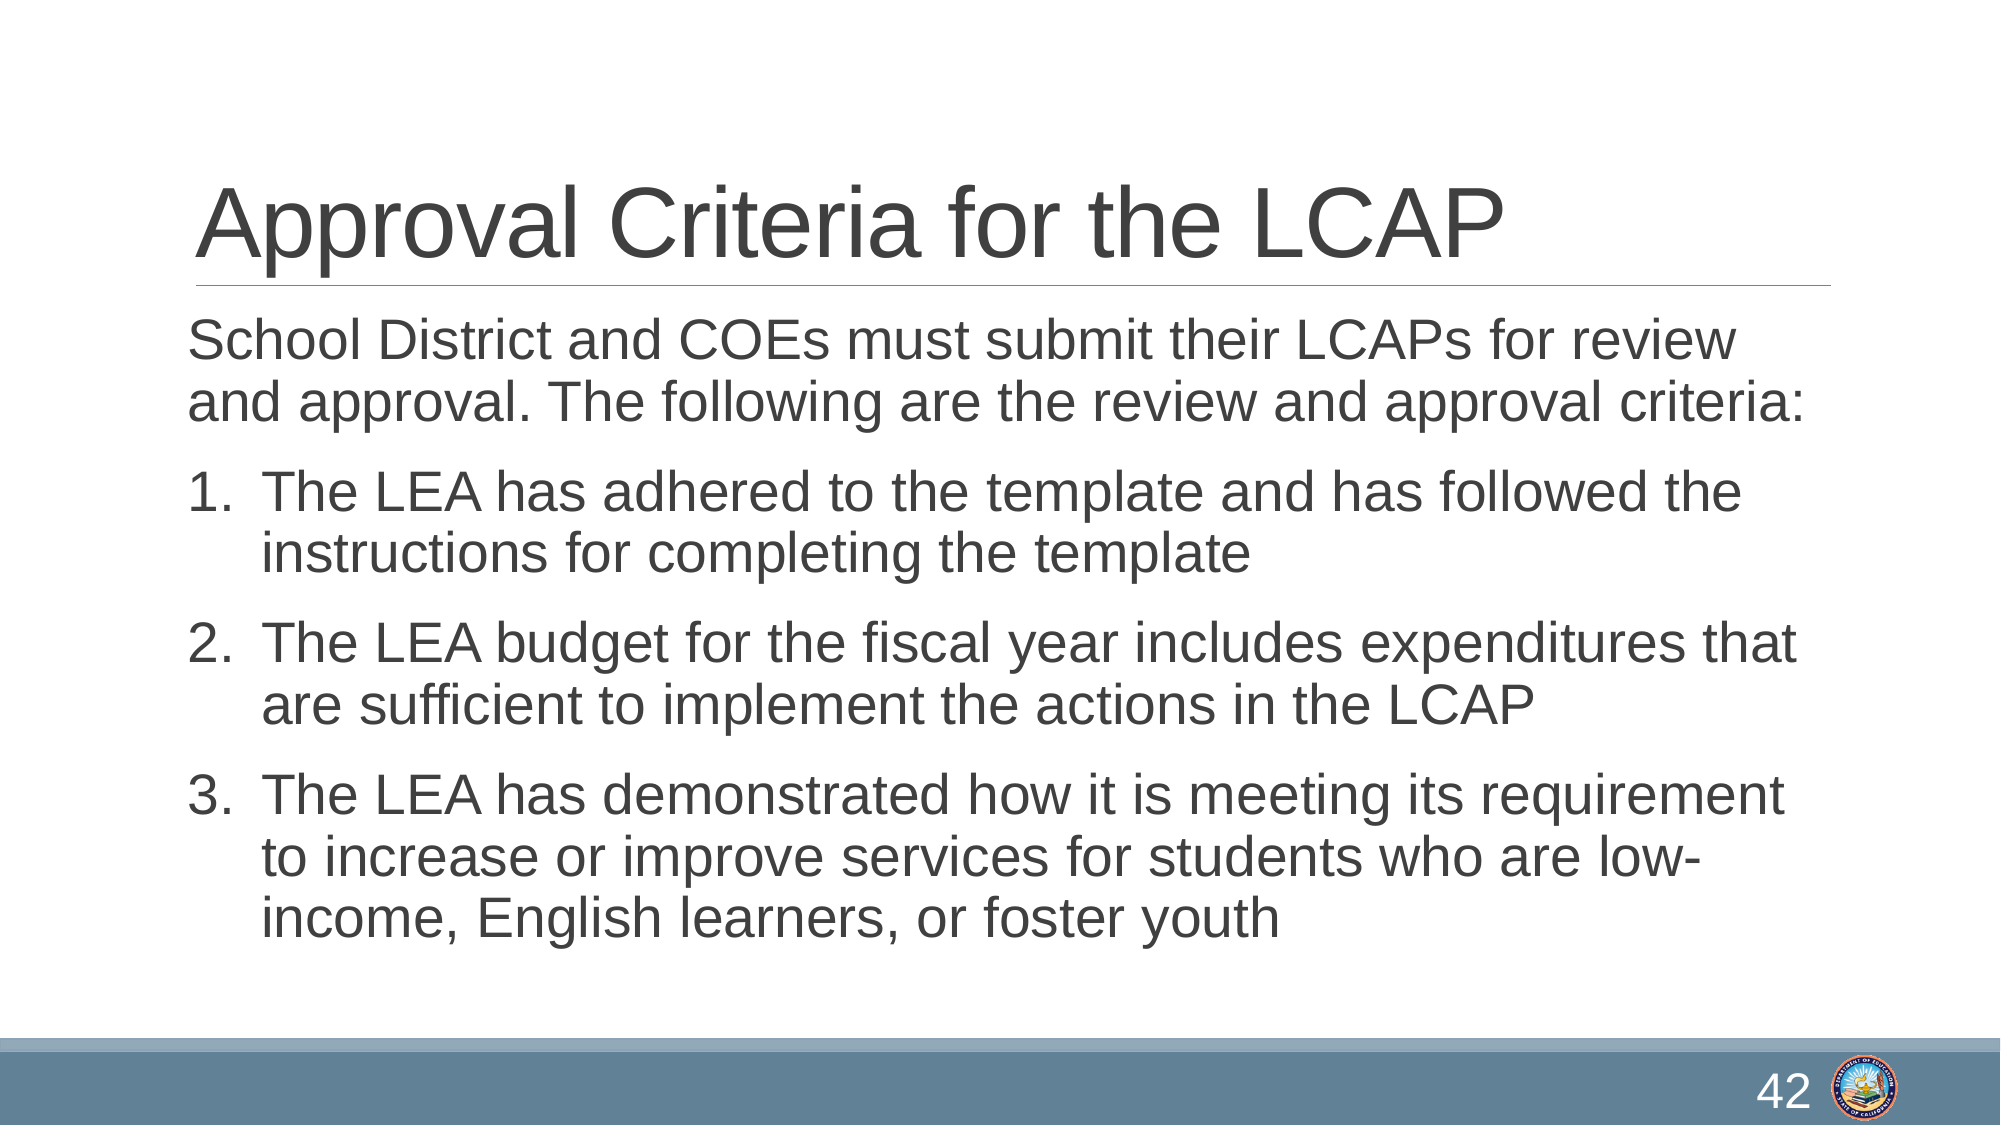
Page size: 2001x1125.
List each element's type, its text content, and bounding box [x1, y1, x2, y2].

picture [1831, 1055, 1899, 1122]
slide_number 42 [1611, 1059, 1827, 1119]
list School District and COEs must submit their LCAPs for review and approval. The following are the review and approval criteria: The LEA has adhered to the template and has followed the instructions for completing the template The LEA budget for the fiscal year includes expenditures that are sufficient to implement the actions in the LCAP The LEA has demonstrated how it is meeting its requirement to increase or improve services for students who are low-income, English learners, or foster youth [180, 302, 1830, 1018]
title Approval Criteria for the LCAP [180, 47, 1830, 285]
